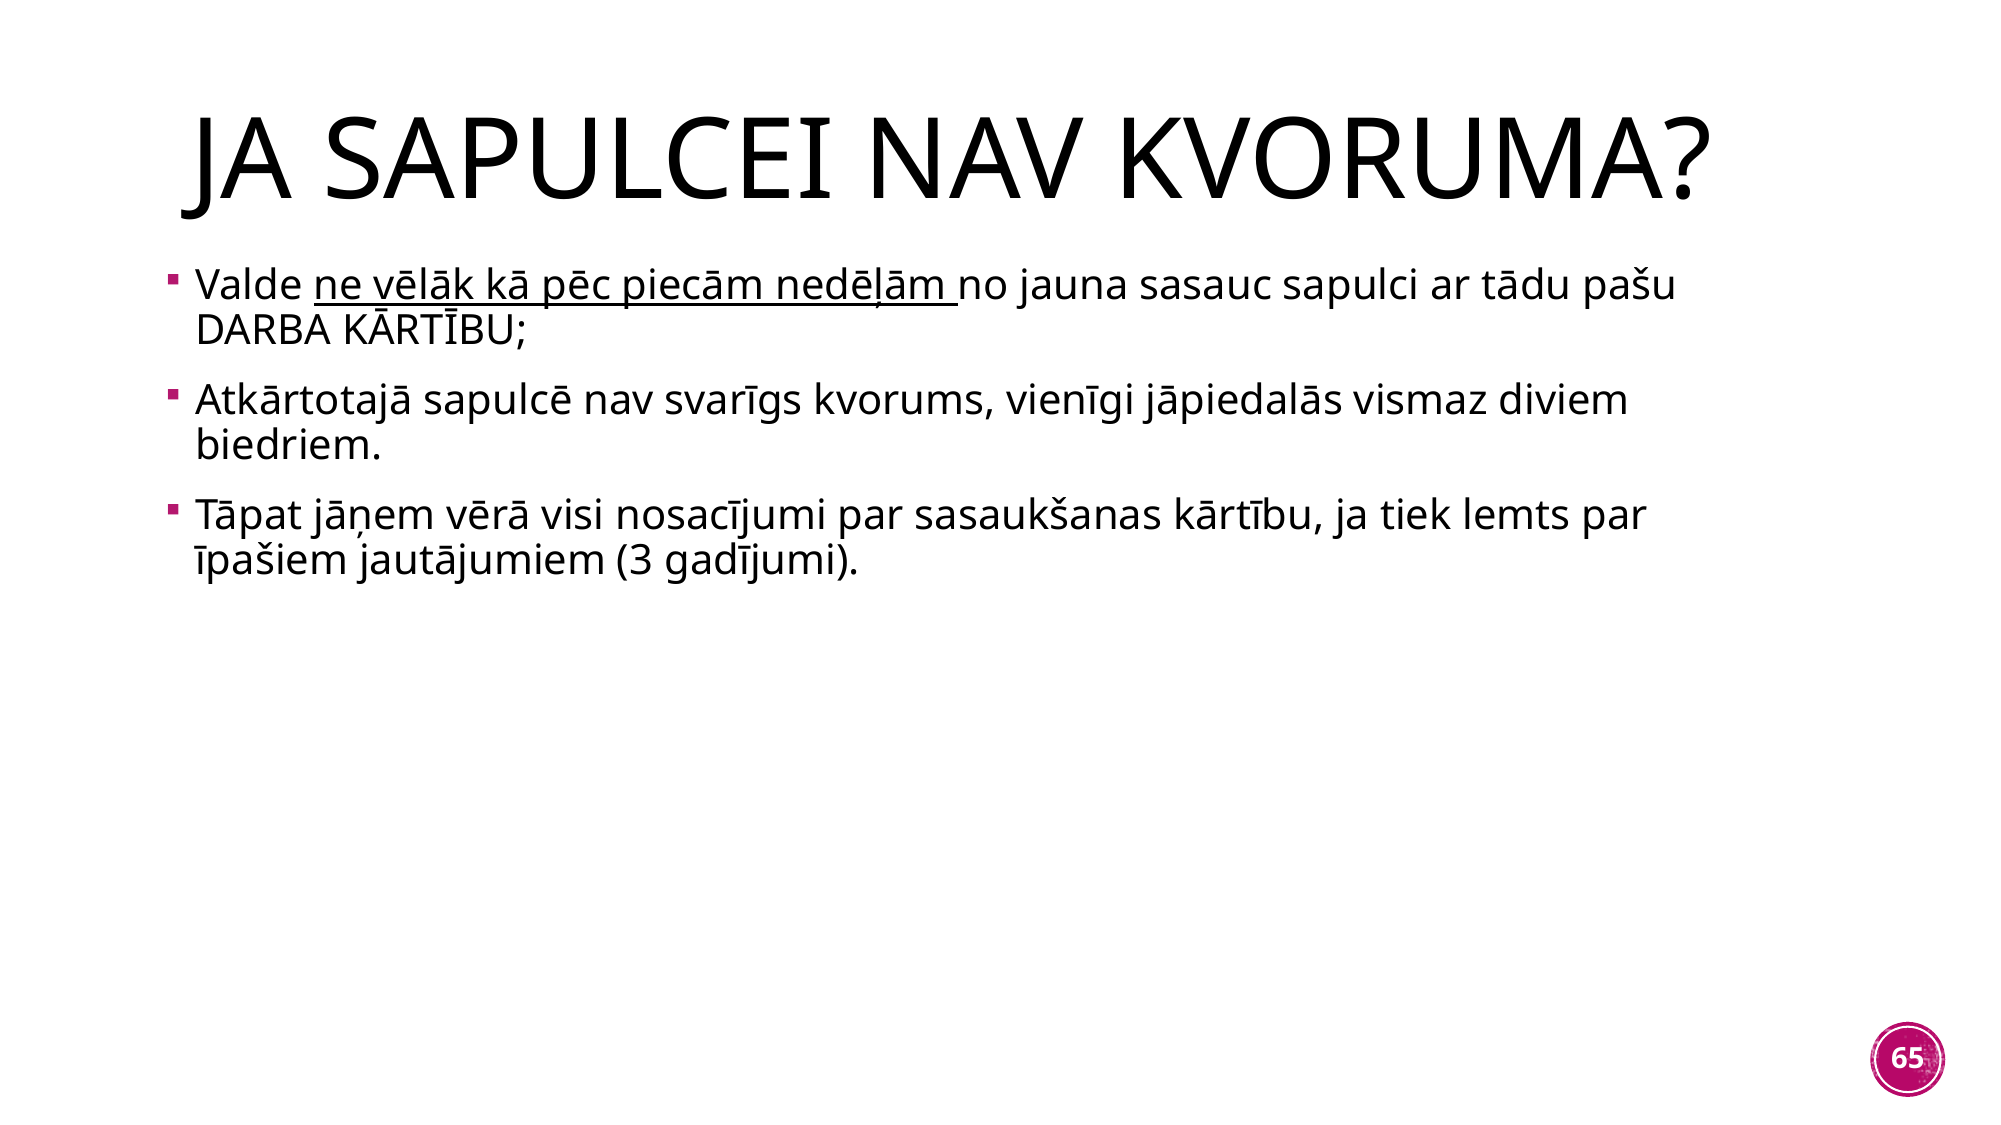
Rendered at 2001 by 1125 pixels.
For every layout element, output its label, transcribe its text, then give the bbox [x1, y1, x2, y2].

list Valde ne vēlāk kā pēc piecām nedēļām no jauna sasauc sapulci ar tādu pašu DARBA KĀRTĪBU; Atkārtotajā sapulcē nav svarīgs kvorums, vienīgi jāpiedalās vismaz diviem biedriem. Tāpat jāņem vērā visi nosacījumi par sasaukšanas kārtību, ja tiek lemts par īpašiem jautājumiem (3 gadījumi). [150, 256, 1801, 921]
slide_number 65 [1855, 1028, 1961, 1089]
title Ja sapulcei nav kvoruma? [175, 79, 1826, 246]
